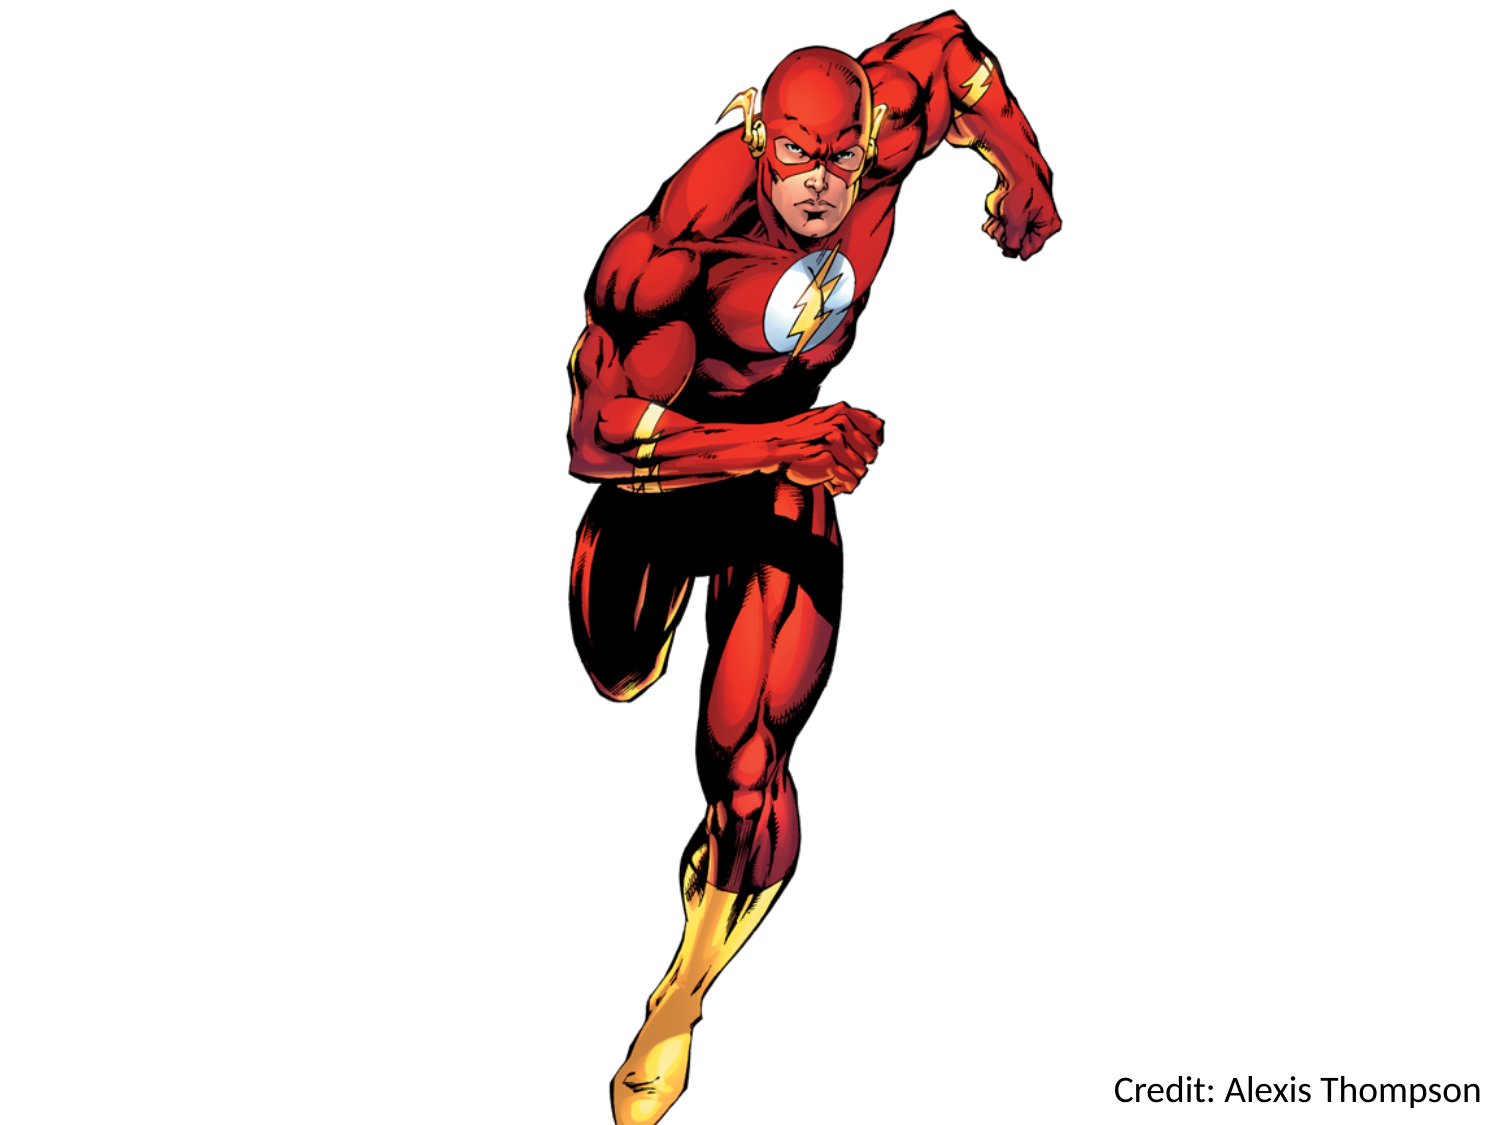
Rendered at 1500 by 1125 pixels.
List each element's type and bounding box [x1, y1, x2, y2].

picture [454, 0, 1355, 1125]
